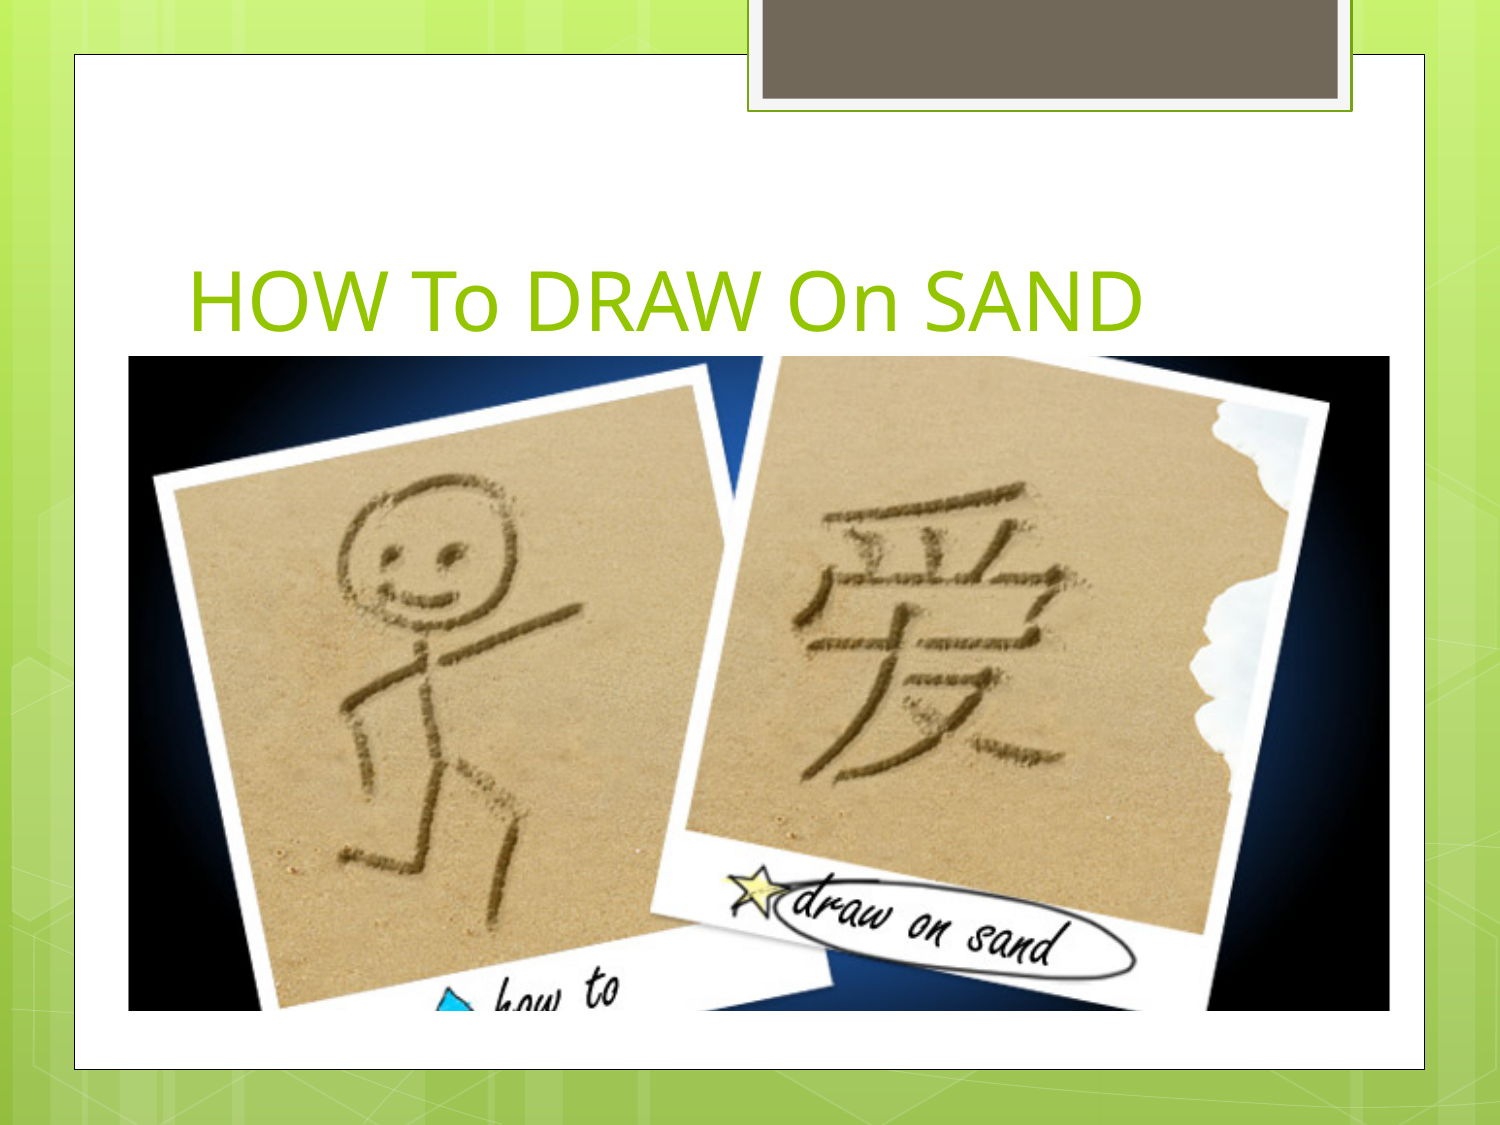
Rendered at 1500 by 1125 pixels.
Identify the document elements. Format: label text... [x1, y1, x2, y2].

title HOW To DRAW On SAND [171, 168, 1324, 354]
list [126, 355, 1392, 1011]
